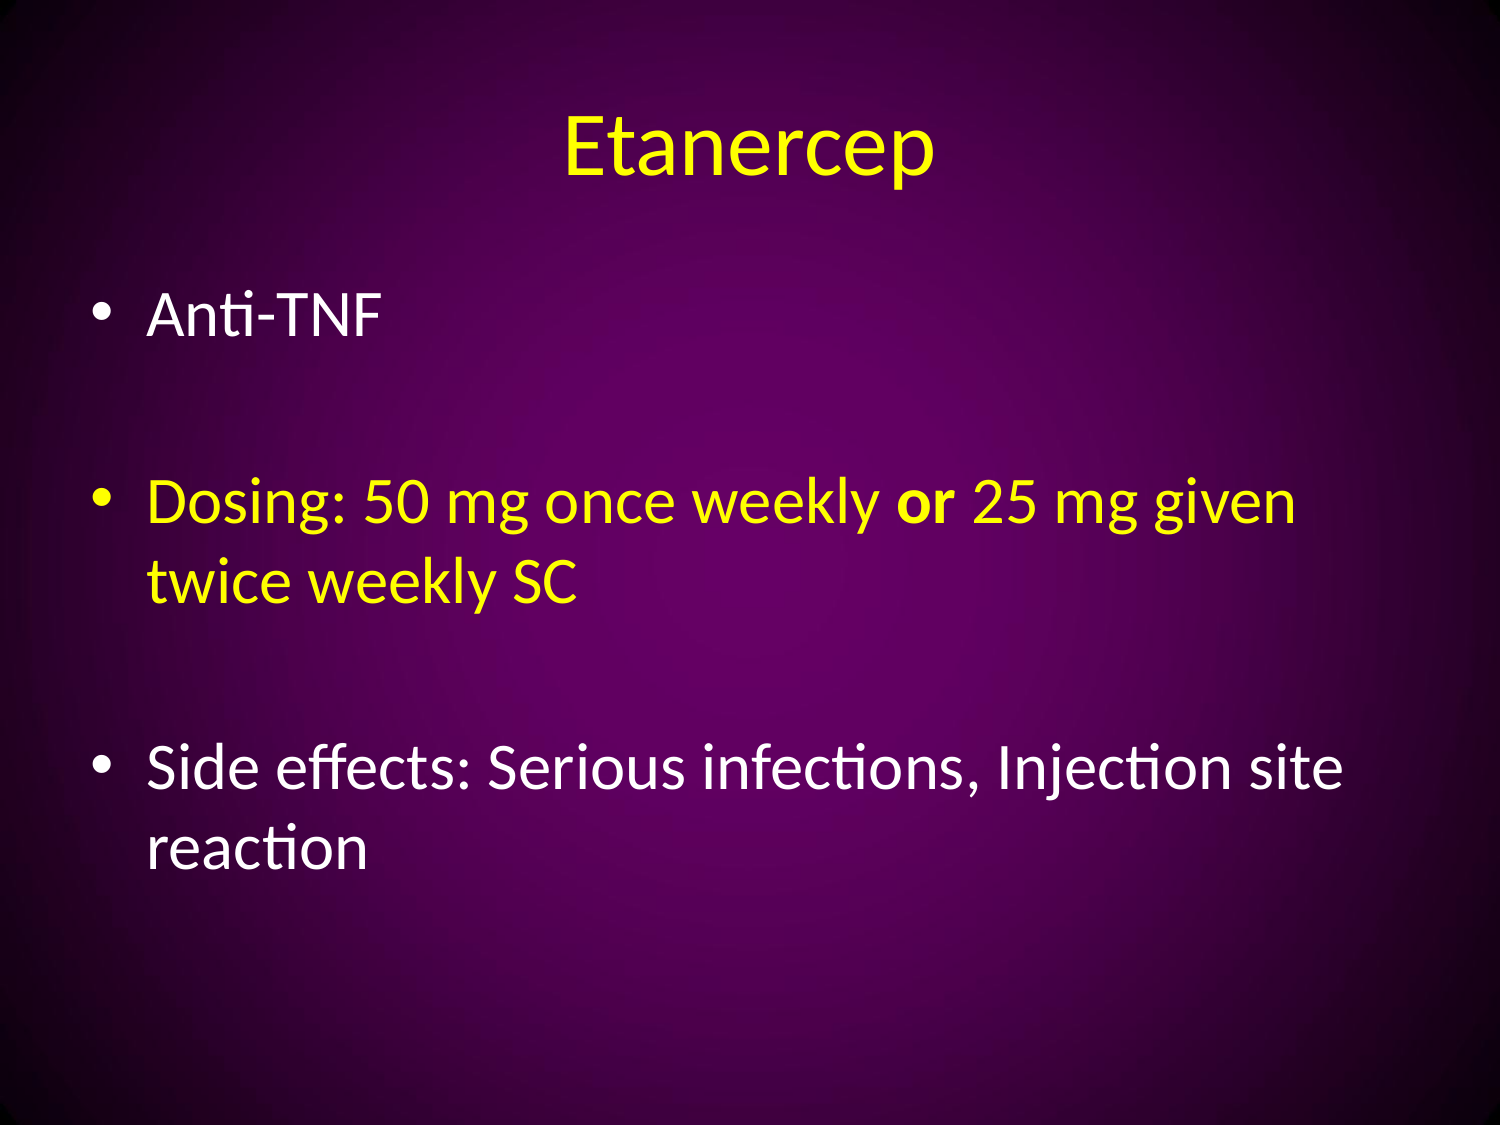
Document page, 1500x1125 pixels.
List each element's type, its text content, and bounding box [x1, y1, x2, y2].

picture [0, 0, 1500, 1125]
title Etanercep [74, 44, 1426, 233]
list Anti-TNF Dosing: 50 mg once weekly or 25 mg given twice weekly SC Side effects: Serious infections, Injection site reaction [74, 262, 1426, 1006]
